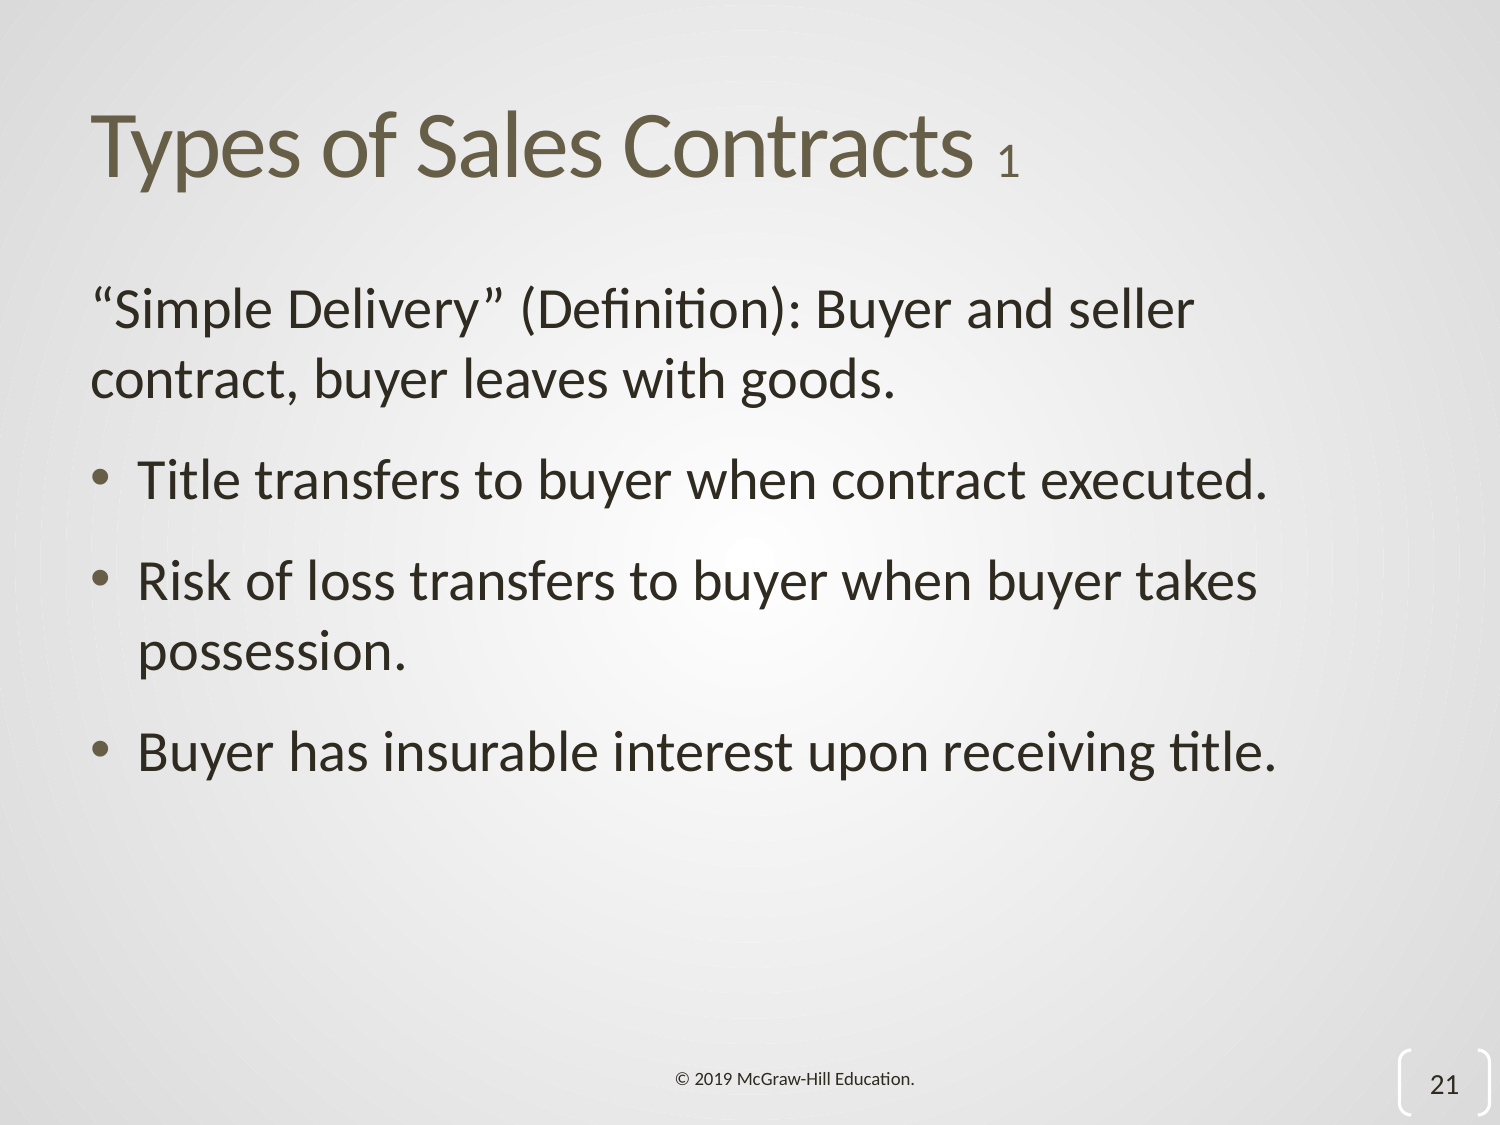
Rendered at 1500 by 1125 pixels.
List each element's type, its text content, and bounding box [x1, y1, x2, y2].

title Types of Sales Contracts 1 [75, 45, 1325, 233]
slide_number 21 [1397, 1048, 1492, 1117]
list “Simple Delivery” (Definition): Buyer and seller contract, buyer leaves with goods. Title transfers to buyer when contract executed. Risk of loss transfers to buyer when buyer takes possession. Buyer has insurable interest upon receiving title. [75, 262, 1325, 1025]
